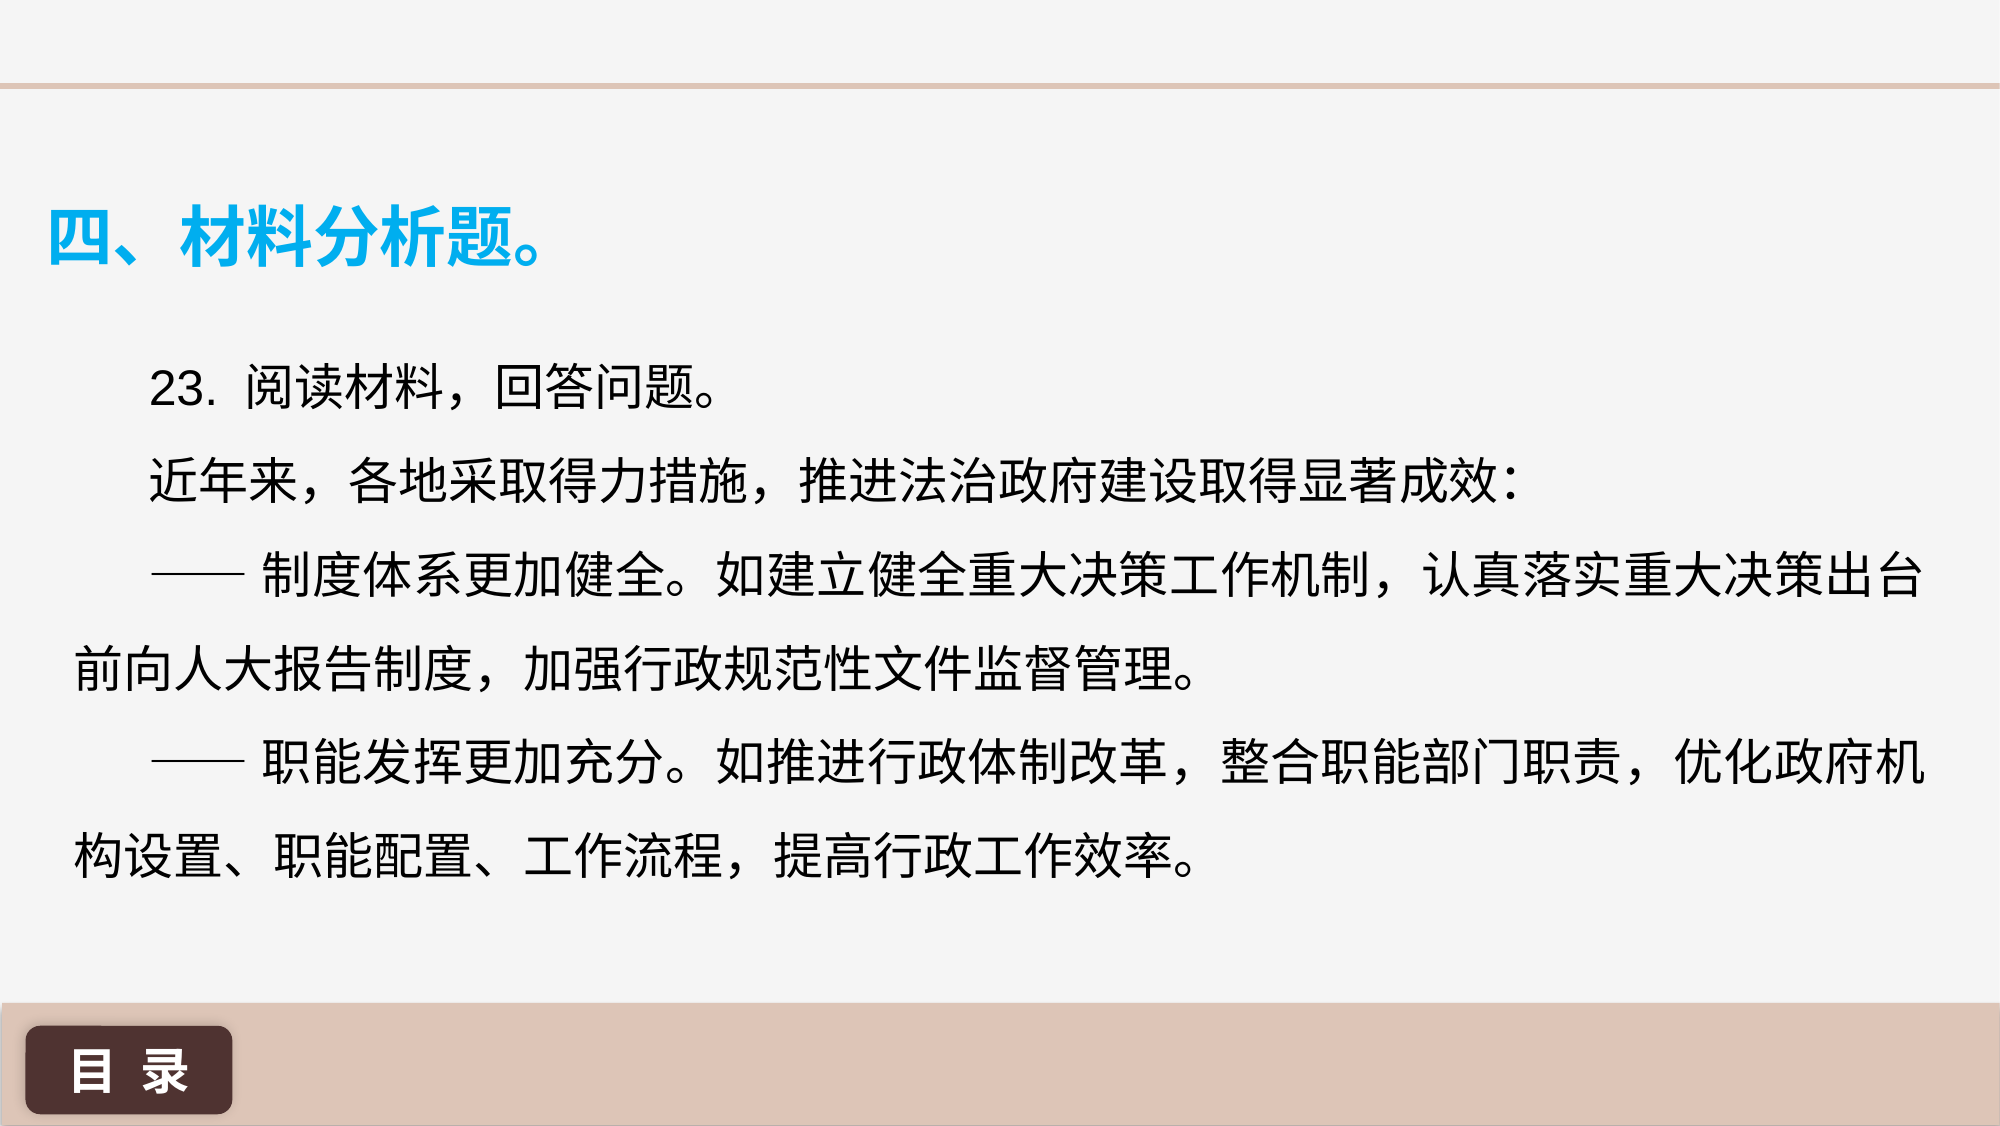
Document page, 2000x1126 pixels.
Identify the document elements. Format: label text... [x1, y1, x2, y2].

text_box 23. 阅读材料，回答问题。 近年来，各地采取得力措施，推进法治政府建设取得显著成效： ——制度体系更加健全。如建立健全重大决策工作机制，认真落实重大决策出台前向人大报告制度，加强行政规范性文件监督管理。 ——职能发挥更加充分。如推进行政体制改革，整合职能部门职责，优化政府机构设置、职能配置、工作流程，提高行政工作效率。 [58, 314, 1940, 986]
text_box 四、材料分析题。 [31, 187, 1926, 283]
